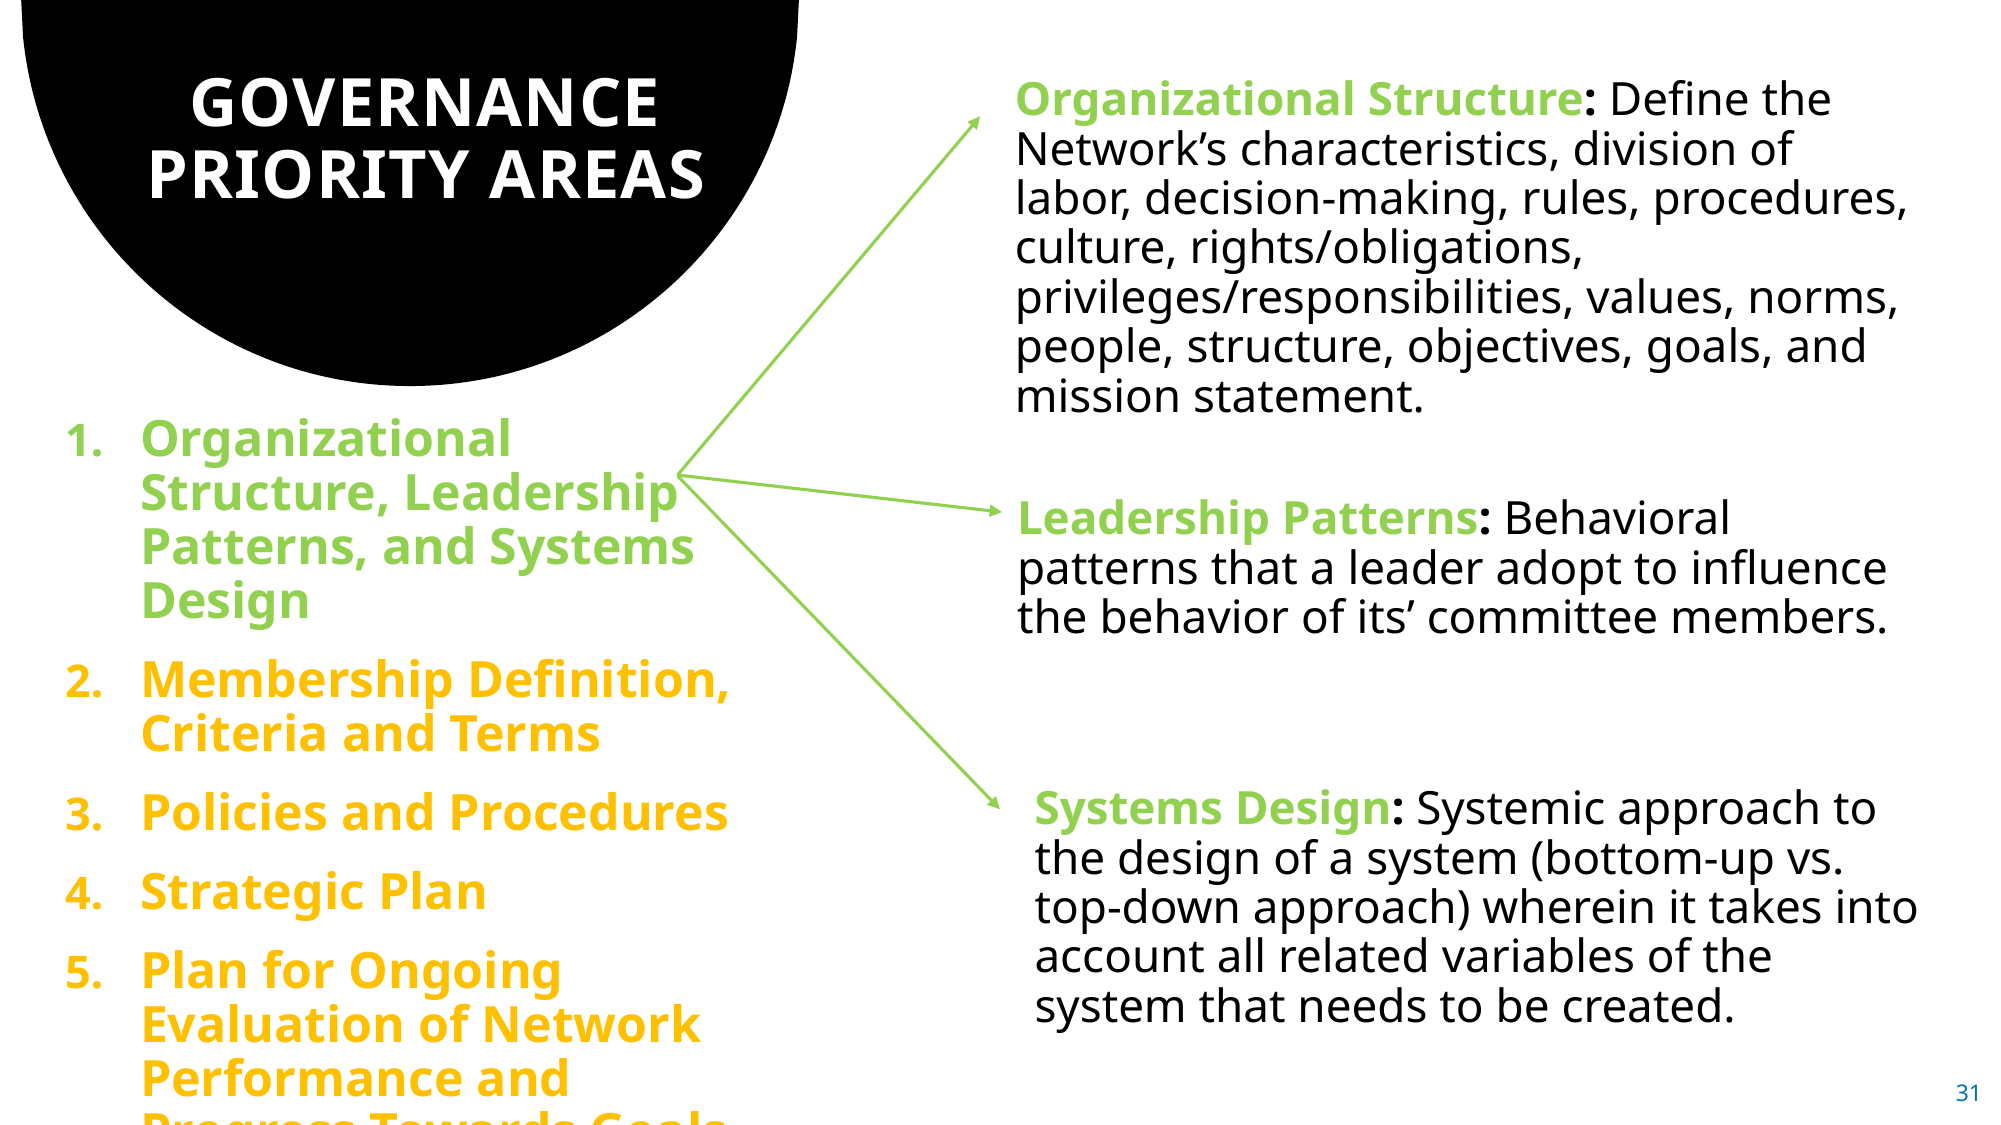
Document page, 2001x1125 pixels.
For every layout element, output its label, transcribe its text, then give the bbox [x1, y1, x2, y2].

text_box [677, 116, 981, 475]
list Organizational Structure: Define the Network’s characteristics, division of labor, decision-making, rules, procedures, culture, rights/obligations, privileges/responsibilities, values, norms, people, structure, objectives, goals, and mission statement. [999, 68, 1931, 434]
list Systems Design: Systemic approach to the design of a system (bottom-up vs. top-down approach) wherein it takes into account all related variables of the system that needs to be created. [1019, 777, 1950, 1043]
slide_number 31 [1927, 1063, 1998, 1124]
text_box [677, 475, 1000, 810]
list Leadership Patterns: Behavioral patterns that a leader adopt to influence the behavior of its’ committee members. [1002, 487, 1933, 724]
list Organizational Structure, Leadership Patterns, and Systems Design Membership Definition, Criteria and Terms Policies and Procedures Strategic Plan Plan for Ongoing Evaluation of Network Performance and Progress Towards Goals and Objectives [50, 405, 789, 1125]
title GOVERNANCE PRIORITY AREAS [91, 0, 761, 223]
